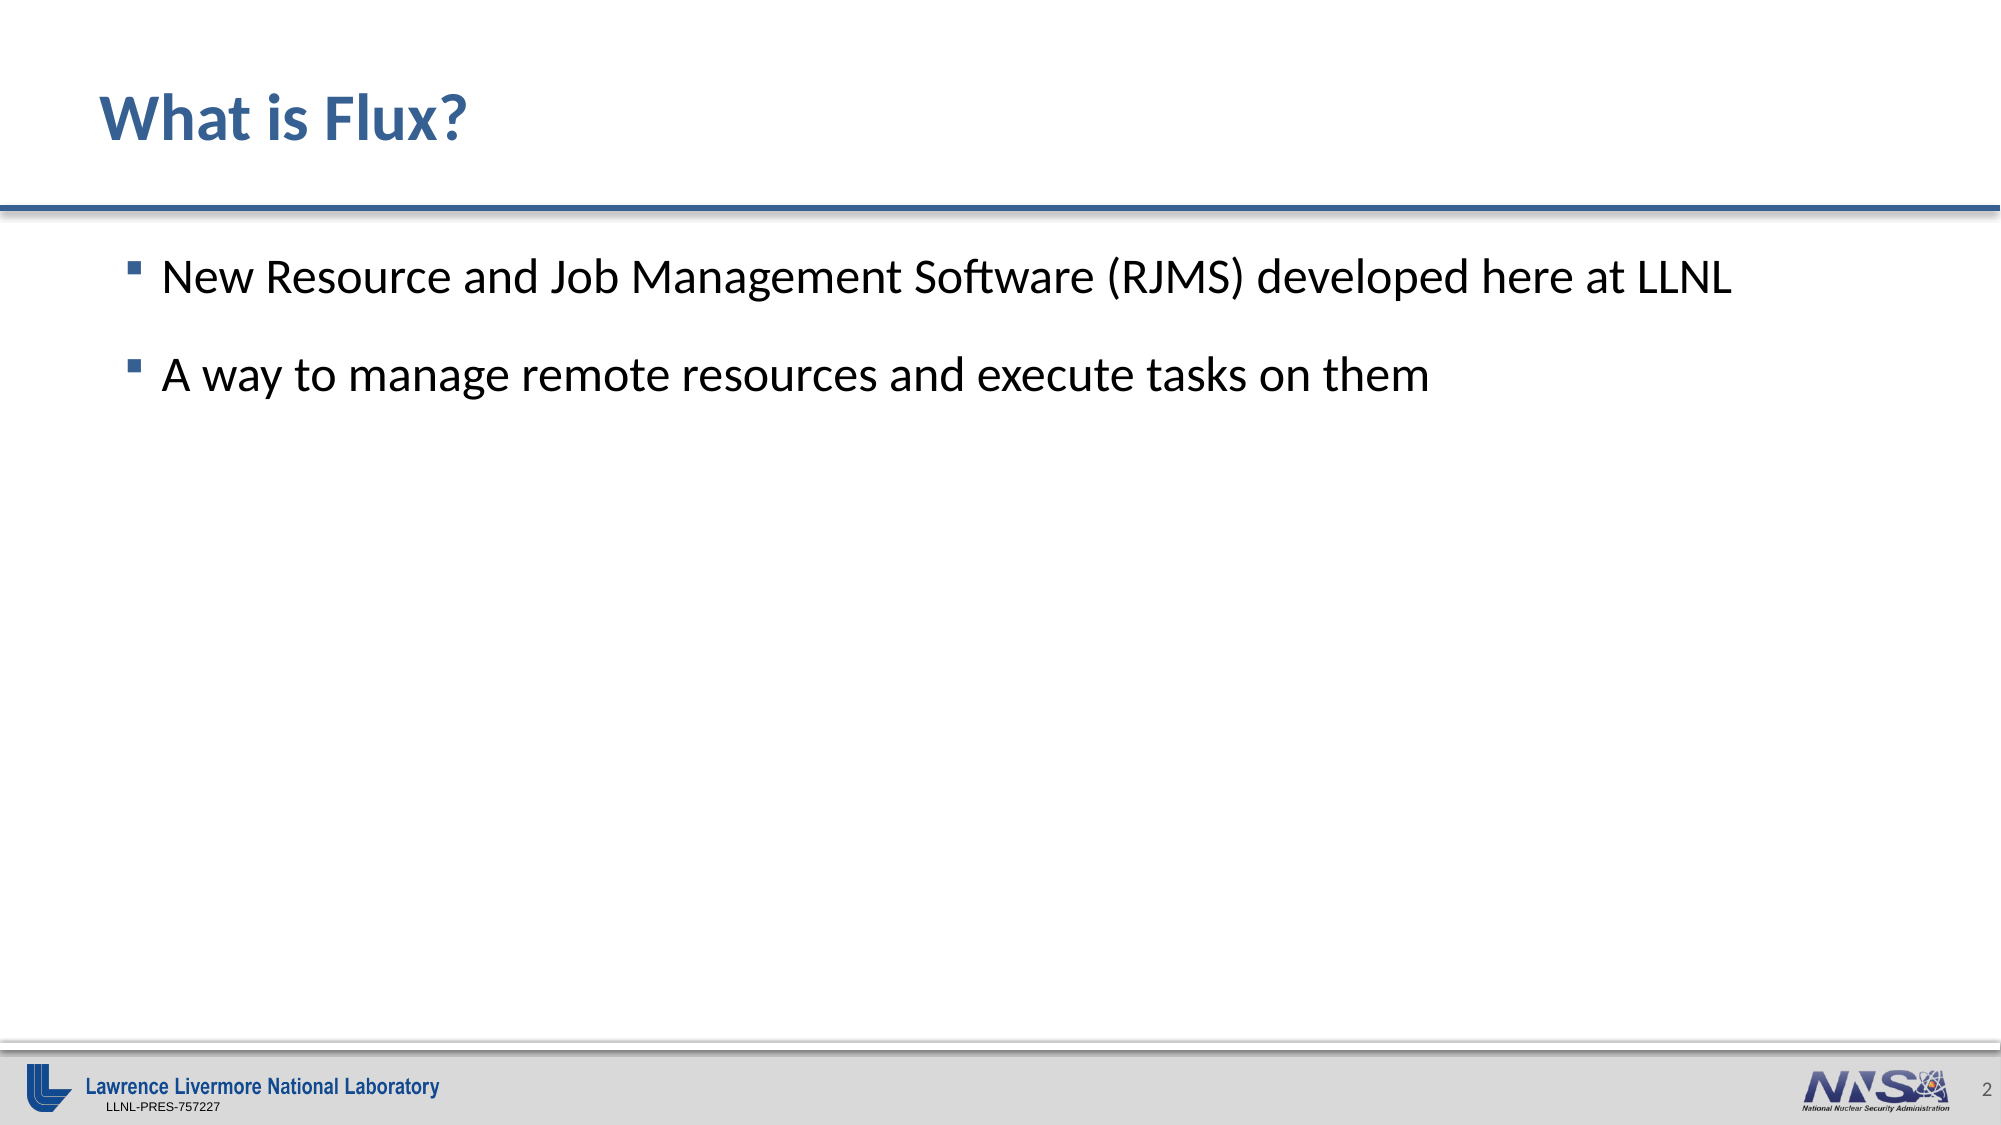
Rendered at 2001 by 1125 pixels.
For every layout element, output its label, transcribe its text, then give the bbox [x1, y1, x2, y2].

picture [1795, 1057, 1956, 1119]
text_box New Resource and Job Management Software (RJMS) developed here at LLNL A way to manage remote resources and execute tasks on them [99, 236, 1900, 1042]
picture [27, 1064, 478, 1112]
title What is Flux? [99, 36, 1900, 202]
